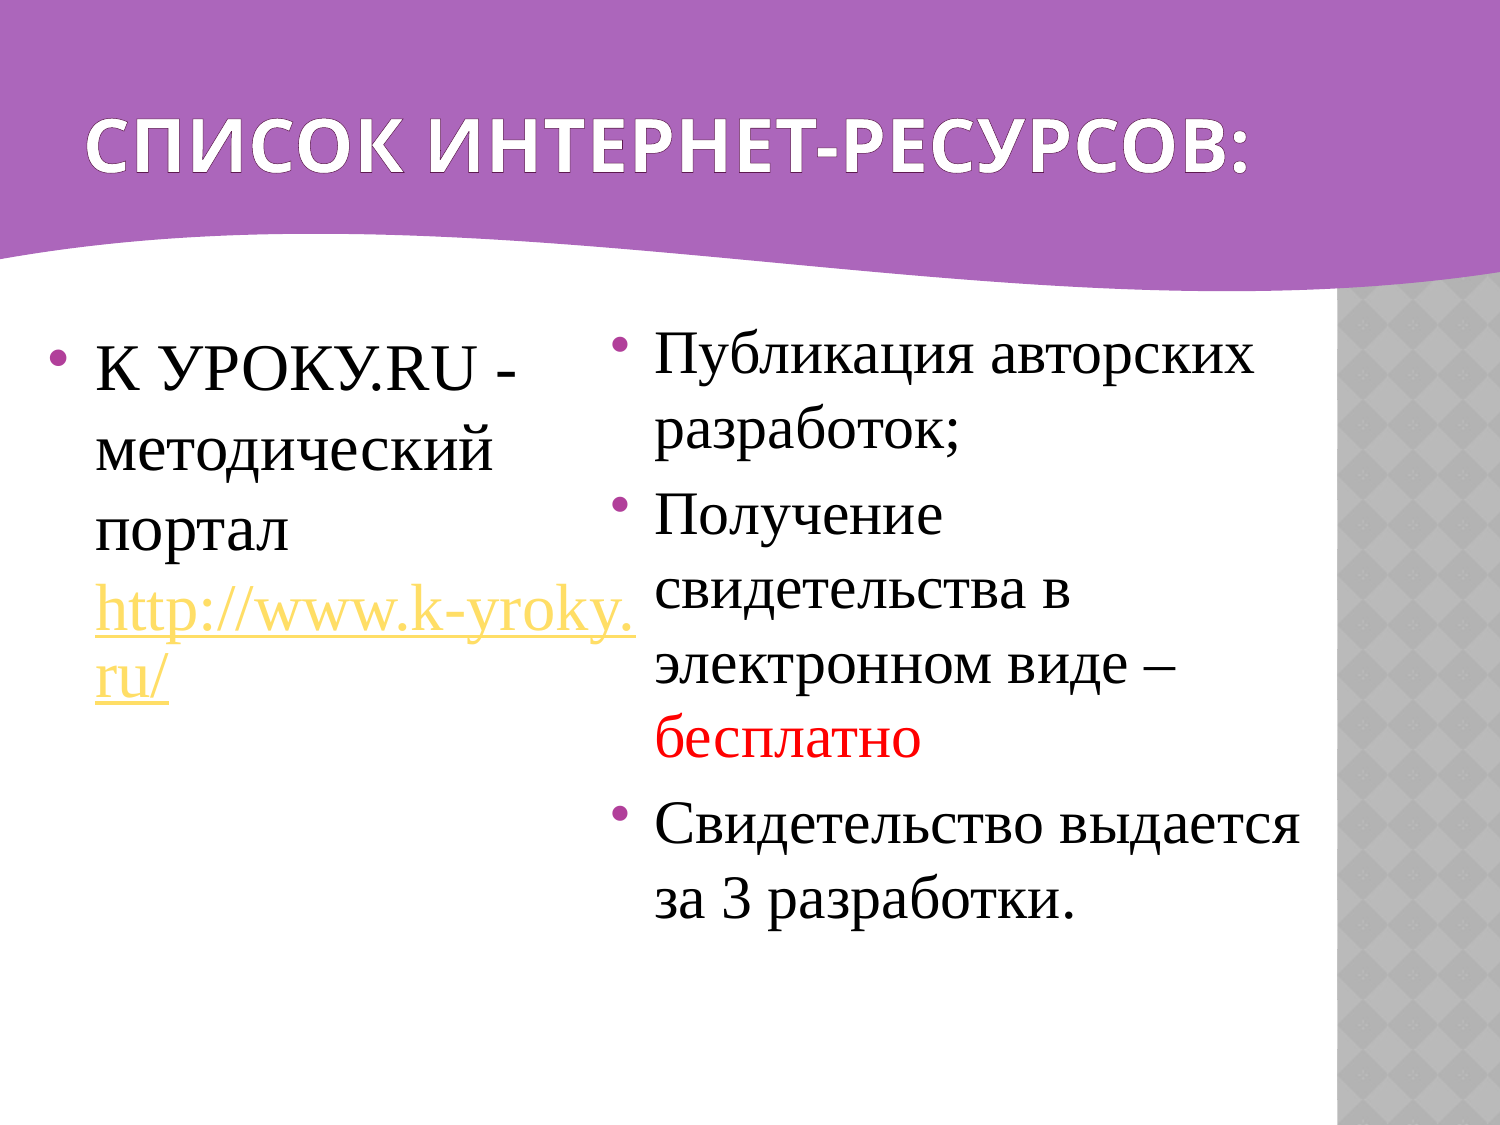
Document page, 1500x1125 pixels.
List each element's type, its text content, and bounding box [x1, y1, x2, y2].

list К УРОКУ.RU - методический портал http://www.k-yroky.ru/ [35, 316, 653, 1005]
title Список интернет-ресурсов: [75, 52, 1263, 188]
list Публикация авторских разработок; Получение свидетельства в электронном виде – бесплатно Свидетельство выдается за 3 разработки. [597, 304, 1325, 1008]
